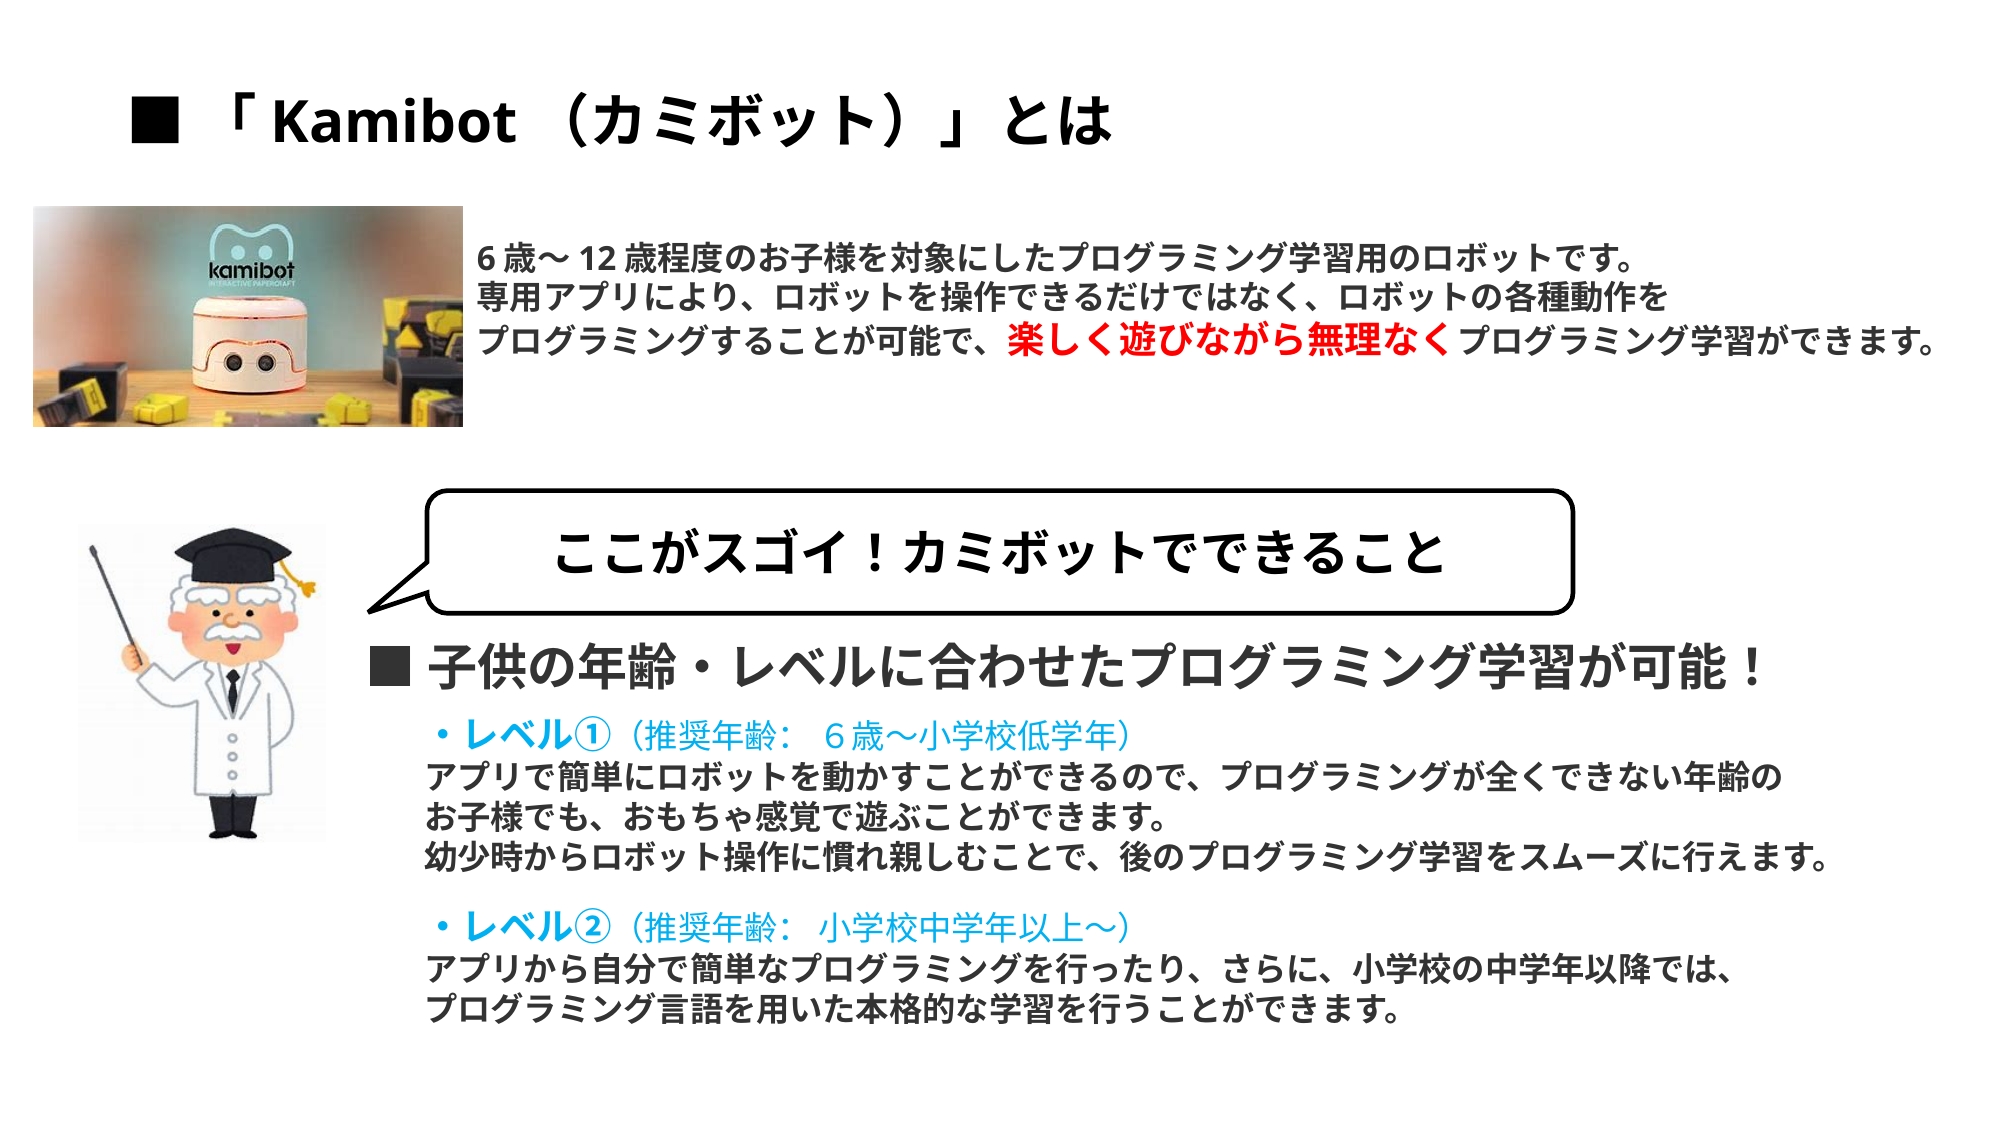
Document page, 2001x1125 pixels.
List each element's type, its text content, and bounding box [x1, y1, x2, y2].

text_box ・レベル①（推奨年齢： ６歳〜小学校低学年） アプリで簡単にロボットを動かすことができるので、プログラミングが全くできない年齢の お子様でも、おもちゃ感覚で遊ぶことができます。 幼少時からロボット操作に慣れ親しむことで、後のプログラミング学習をスムーズに行えます。 [409, 703, 1922, 884]
text_box ■子供の年齢・レベルに合わせたプログラミング学習が可能！ [350, 628, 1843, 703]
text_box ・レベル②（推奨年齢： 小学校中学年以上～） アプリから自分で簡単なプログラミングを行ったり、さらに、小学校の中学年以降では、 プログラミング言語を用いた本格的な学習を行うことができます。 [409, 895, 1922, 1036]
text_box 6歳〜12歳程度のお子様を対象にしたプログラミング学習用のロボットです。 専用アプリにより、ロボットを操作できるだけではなく、ロボットの各種動作を プログラミングすることが可能で、楽しく遊びながら無理なくプログラミング学習ができます。 [463, 229, 1955, 369]
text_box ■「Kamibot（カミボット）」とは [111, 76, 1311, 232]
text_box ここがスゴイ！カミボットでできること [367, 489, 1575, 615]
picture [78, 524, 326, 843]
picture [33, 206, 463, 427]
